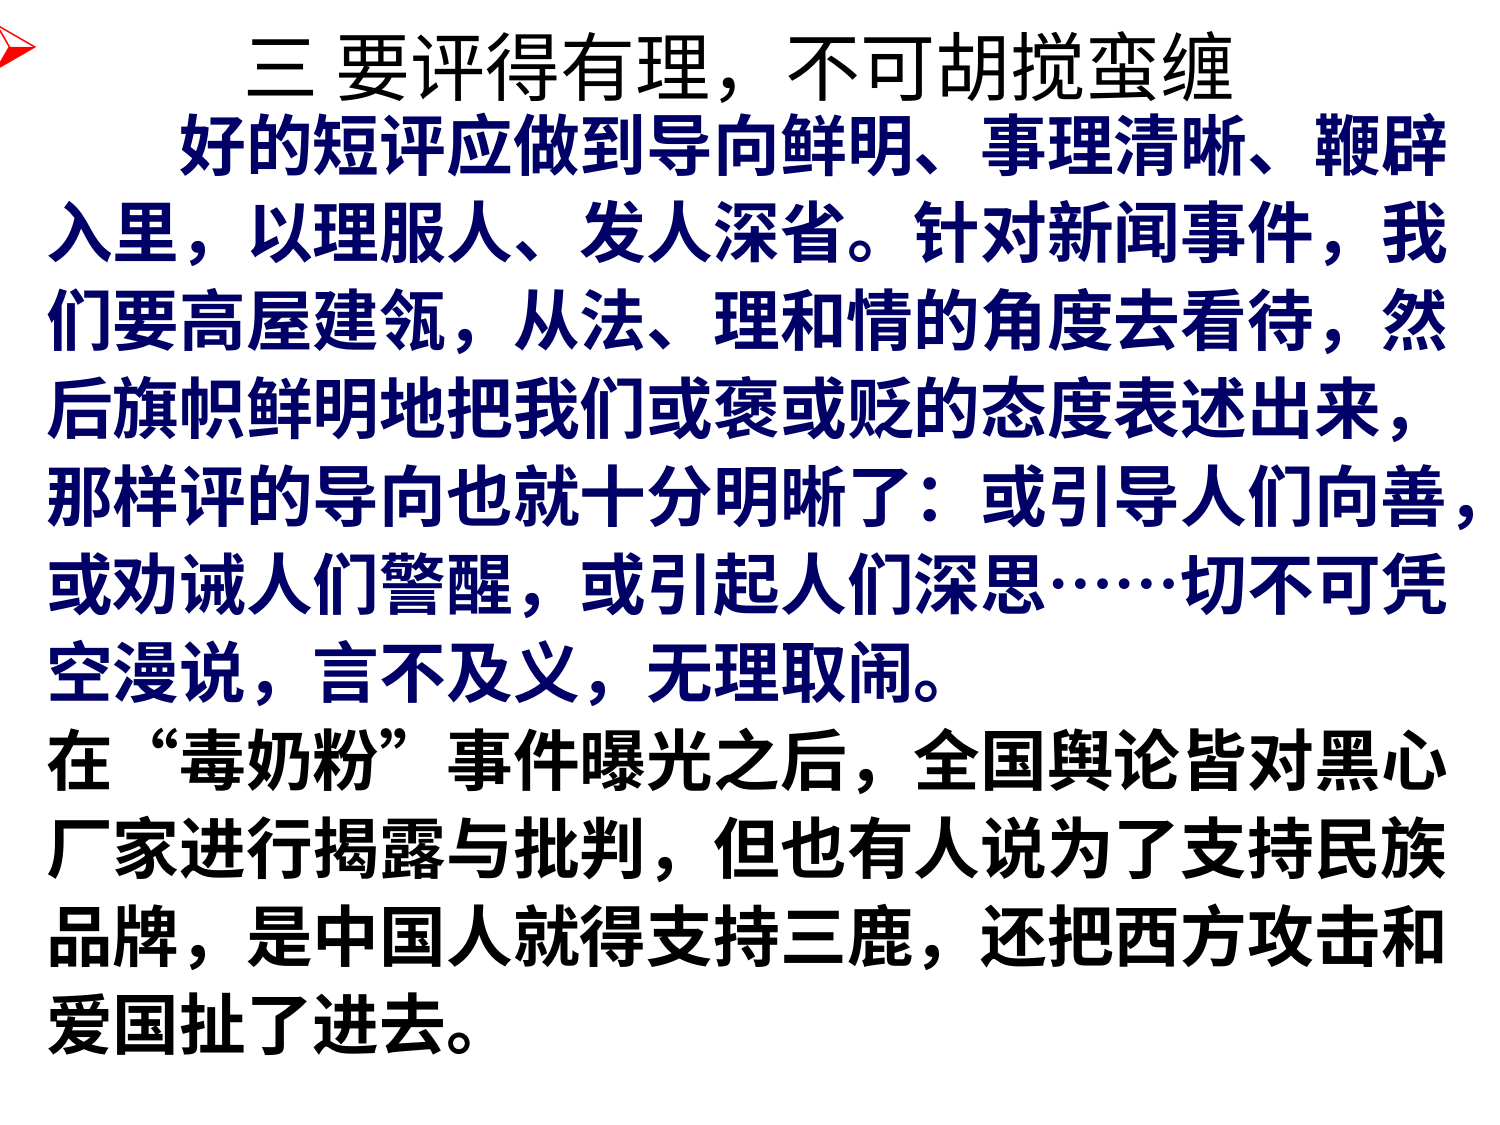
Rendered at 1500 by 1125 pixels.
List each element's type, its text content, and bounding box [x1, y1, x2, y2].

list 好的短评应做到导向鲜明、事理清晰、鞭辟入里，以理服人、发人深省。针对新闻事件，我们要高屋建瓴，从法、理和情的角度去看待，然后旗帜鲜明地把我们或褒或贬的态度表述出来，那样评的导向也就十分明晰了：或引导人们向善，或劝诫人们警醒，或引起人们深思……切不可凭空漫说，言不及义，无理取闹。 在“毒奶粉”事件曝光之后，全国舆论皆对黑心厂家进行揭露与批判，但也有人说为了支持民族品牌，是中国人就得支持三鹿，还把西方攻击和爱国扯了进去。 [0, 0, 1476, 743]
